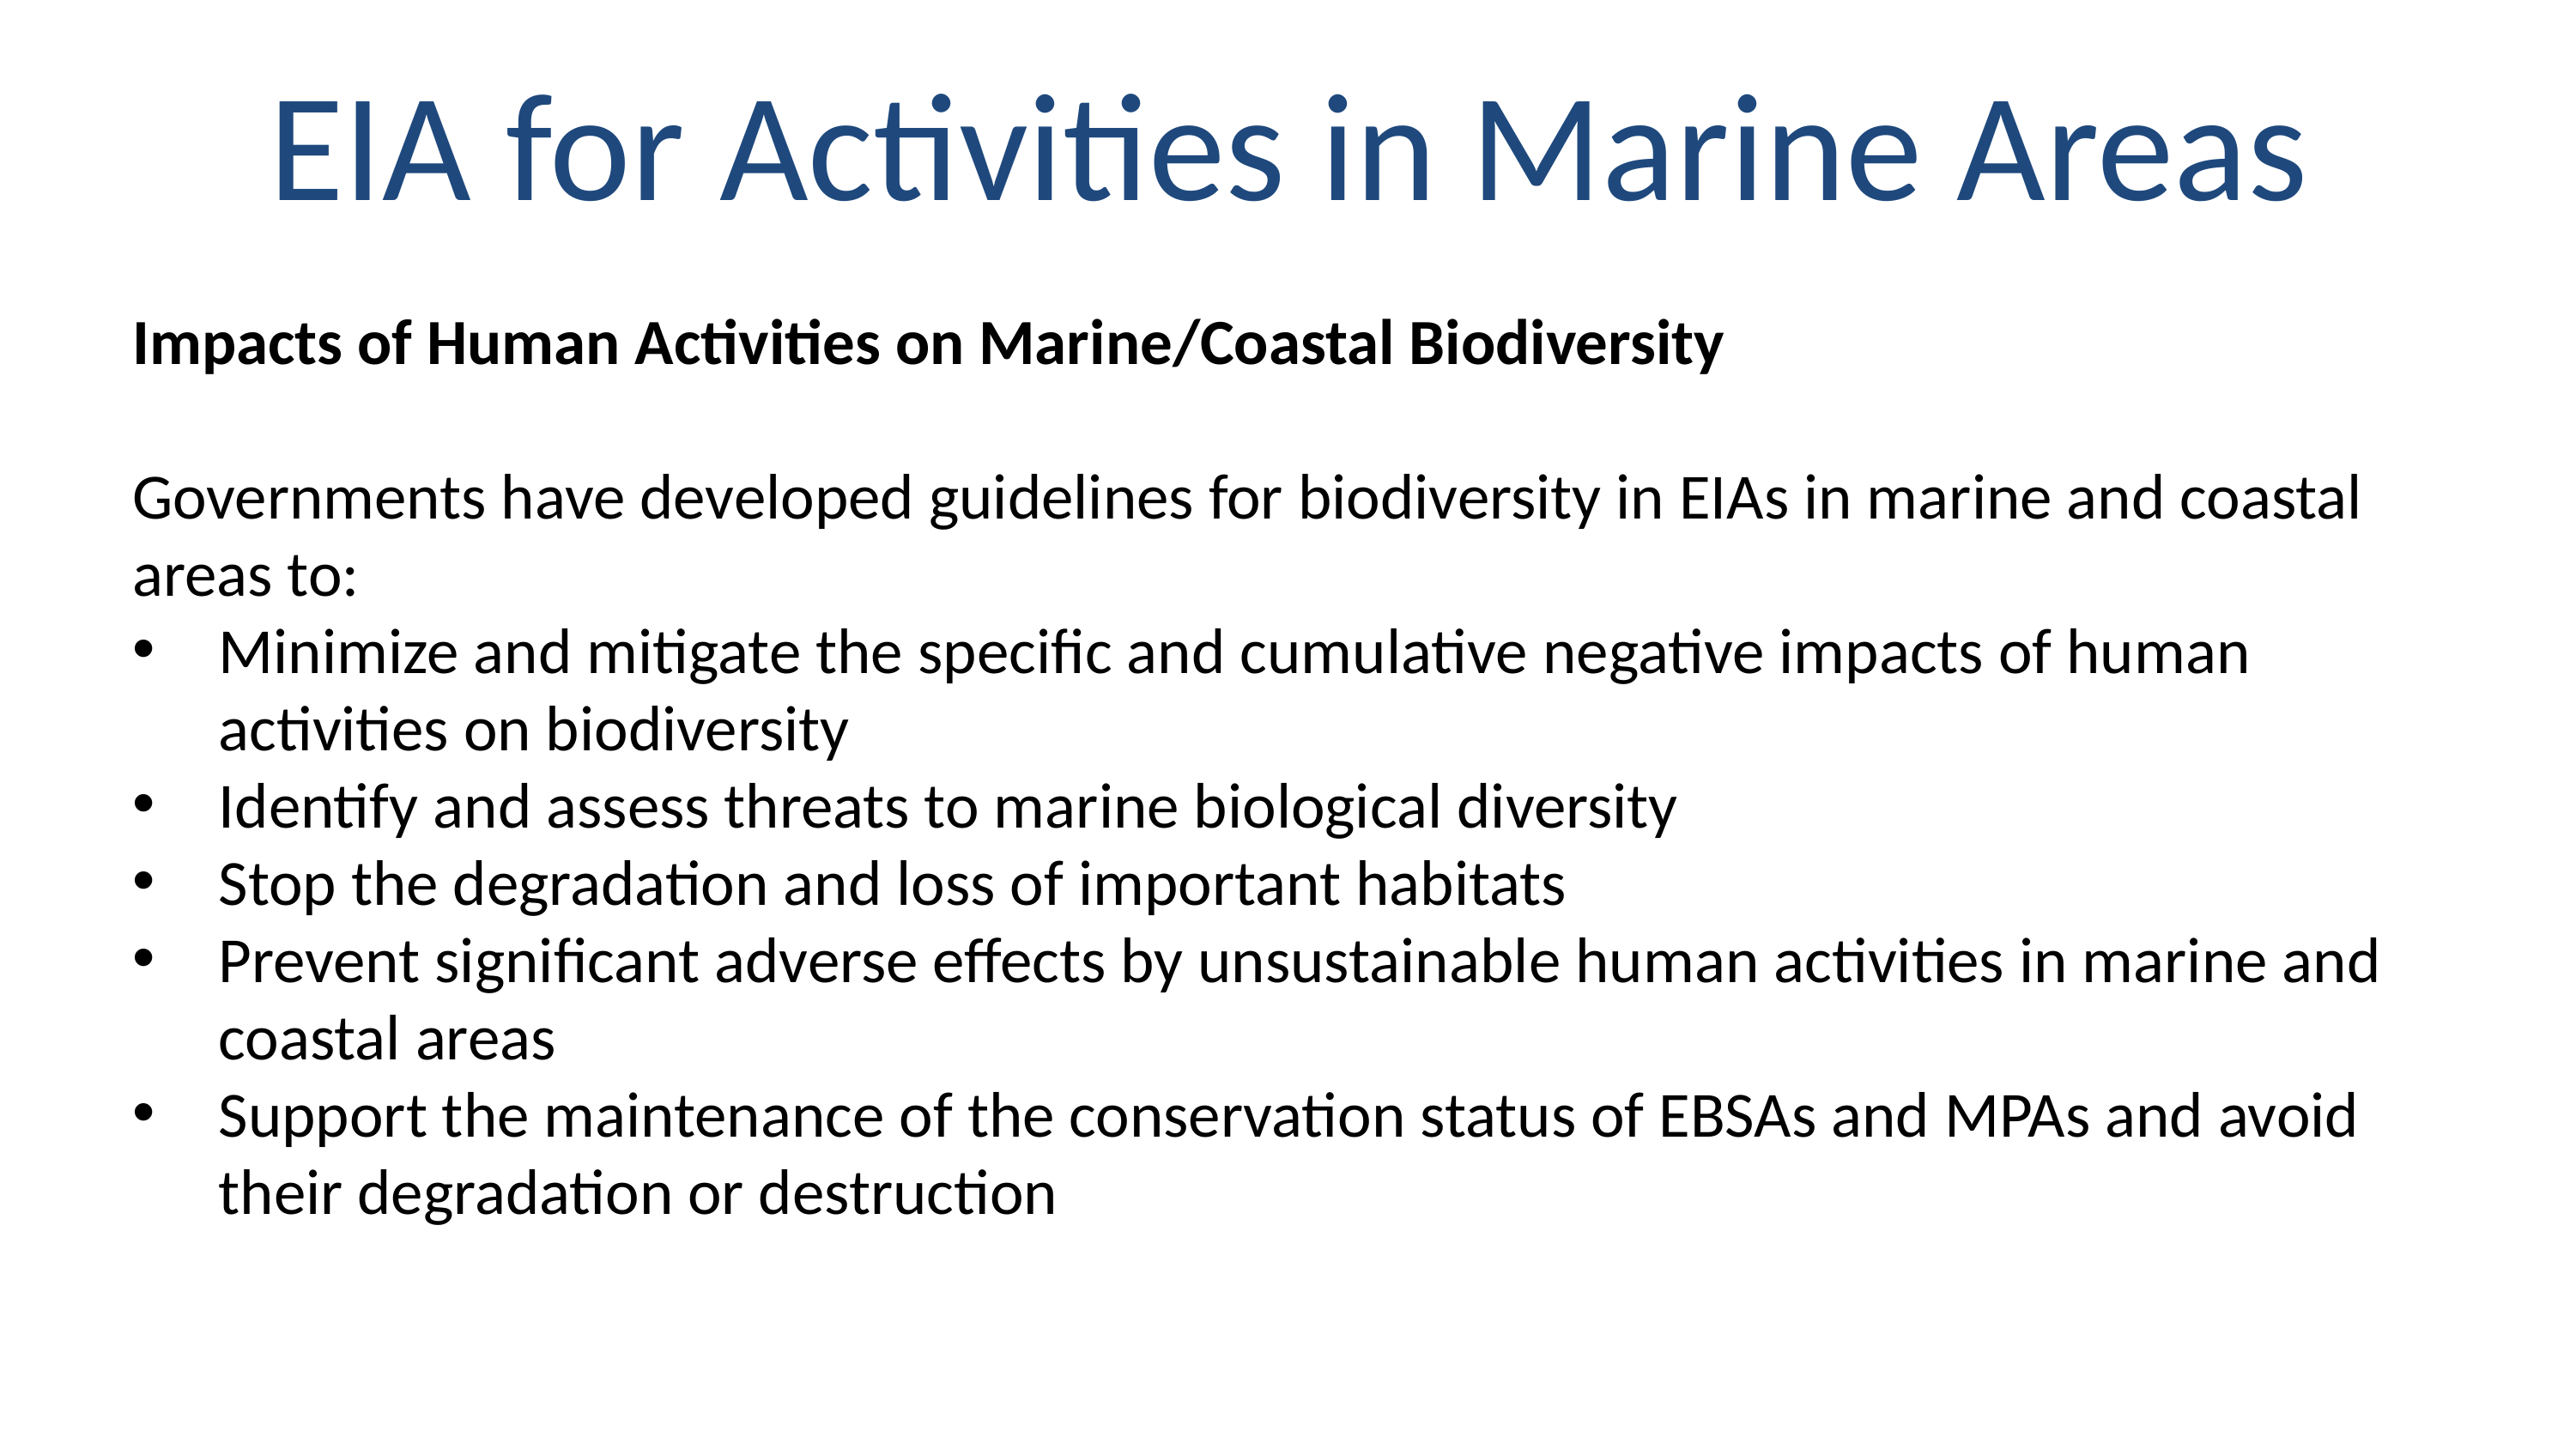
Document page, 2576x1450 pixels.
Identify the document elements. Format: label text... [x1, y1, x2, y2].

text_box Impacts of Human Activities on Marine/Coastal Biodiversity Governments have developed guidelines for biodiversity in EIAs in marine and coastal areas to: Minimize and mitigate the specific and cumulative negative impacts of human activities on biodiversity Identify and assess threats to marine biological diversity Stop the degradation and loss of important habitats Prevent significant adverse effects by unsustainable human activities in marine and coastal areas Support the maintenance of the conservation status of EBSAs and MPAs and avoid their degradation or destruction [109, 288, 2470, 1307]
text_box EIA for Activities in Marine Areas [0, 34, 2576, 243]
